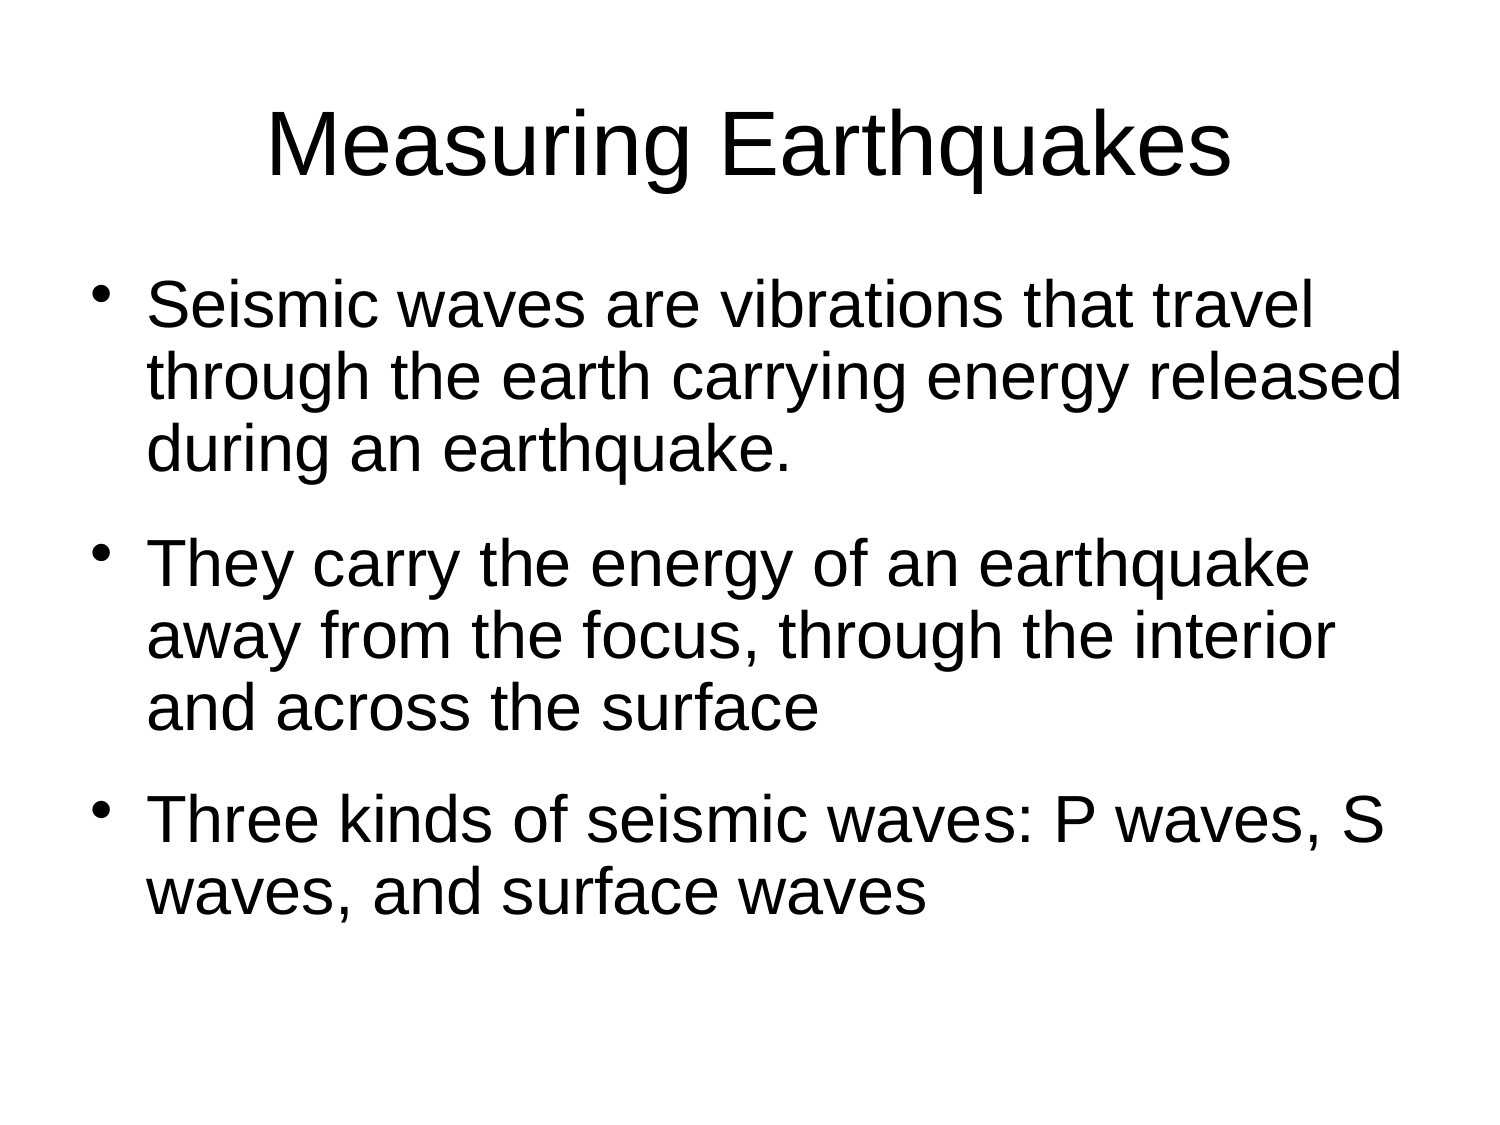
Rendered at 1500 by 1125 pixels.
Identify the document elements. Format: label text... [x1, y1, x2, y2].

list Seismic waves are vibrations that travel through the earth carrying energy released during an earthquake. They carry the energy of an earthquake away from the focus, through the interior and across the surface Three kinds of seismic waves: P waves, S waves, and surface waves [74, 262, 1426, 1006]
title Measuring Earthquakes [74, 44, 1426, 233]
